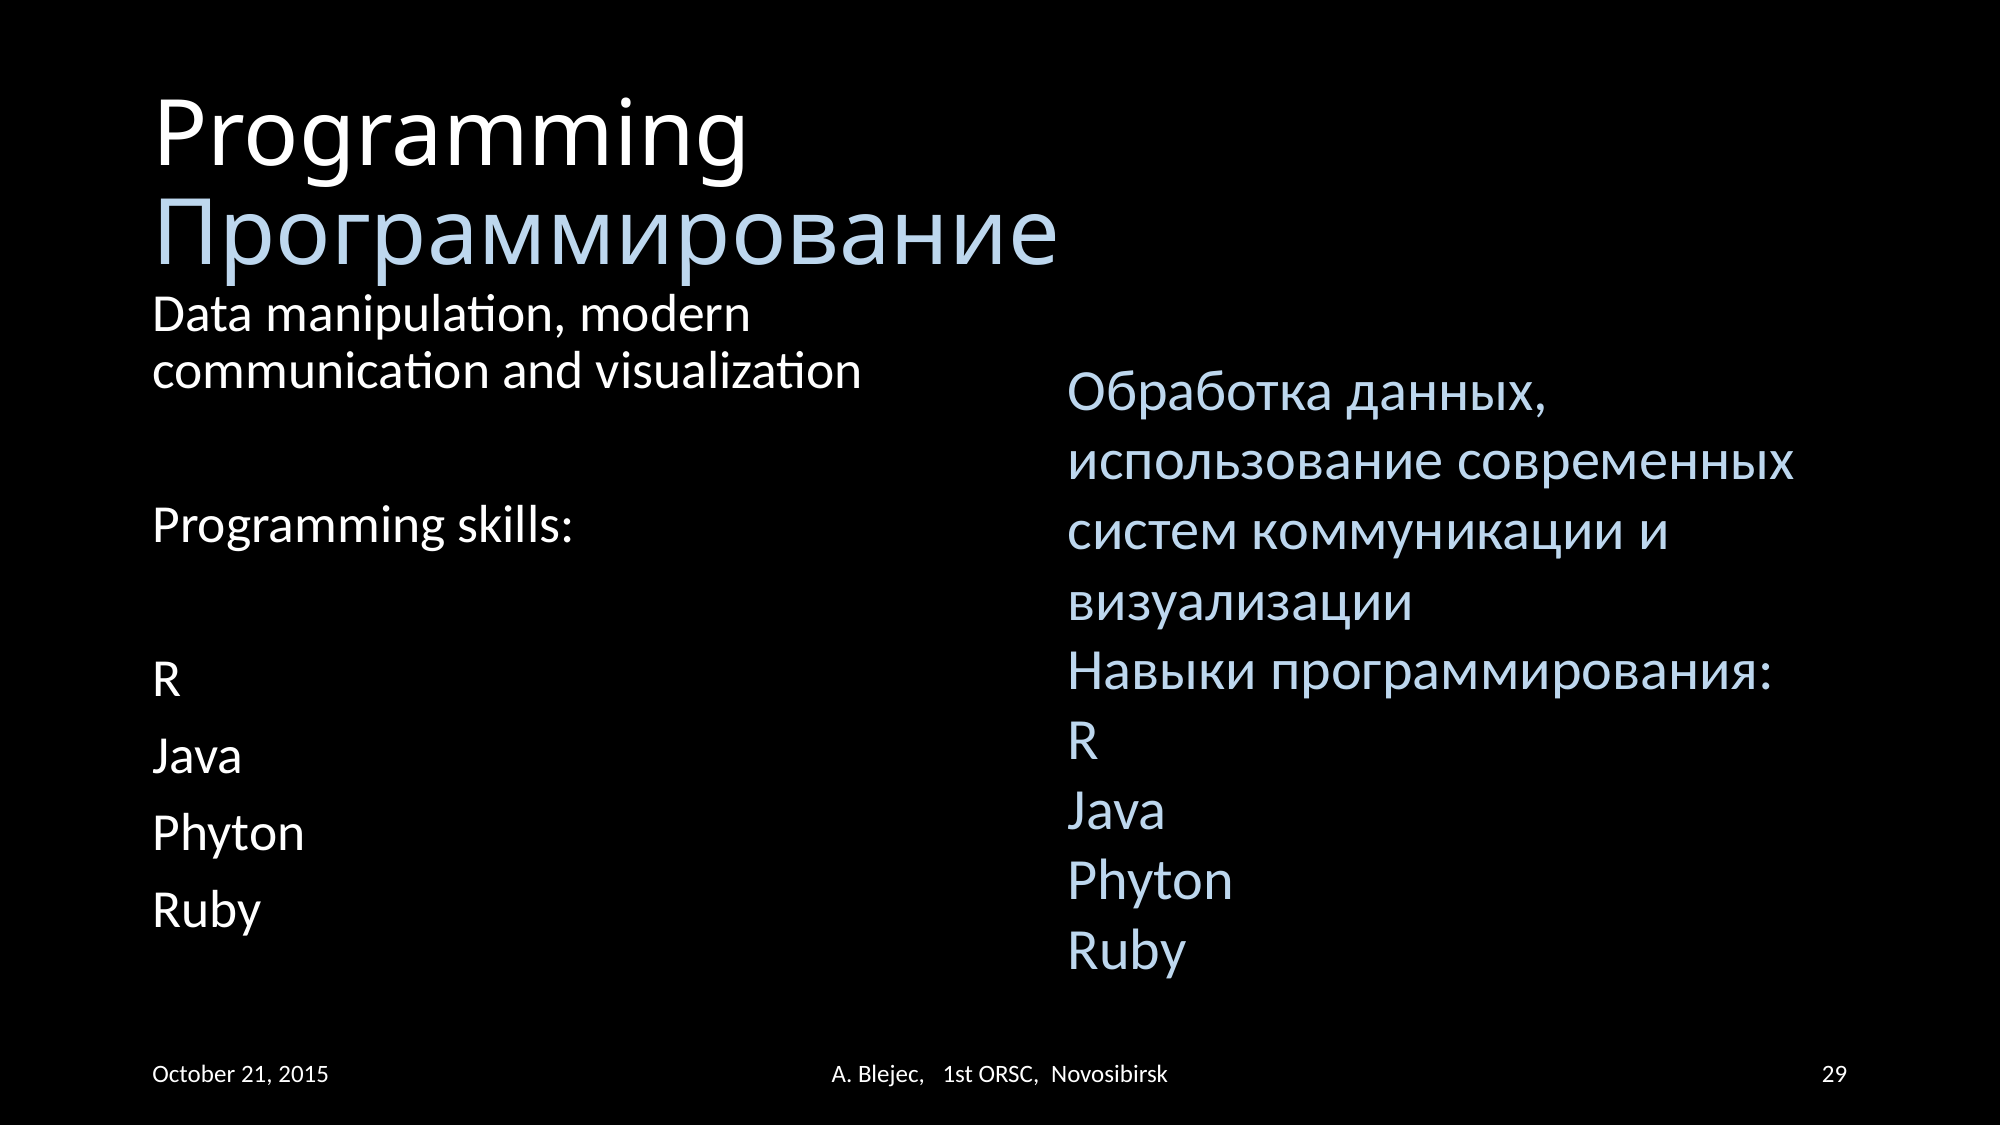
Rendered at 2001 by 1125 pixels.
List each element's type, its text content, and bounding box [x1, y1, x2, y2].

slide_number 29 [1412, 1042, 1863, 1103]
text_box Обработка данных, использование современных систем коммуникации и визуализации Навыки программирования: R Java Phyton Ruby [1052, 344, 1921, 989]
title Programming Программирование [137, 59, 1863, 311]
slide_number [137, 1042, 588, 1103]
footer A. Blejec, 1st ORSC, Novosibirsk [662, 1042, 1338, 1103]
list Data manipulation, modern communication and visualization Programming skills: R Java Phyton Ruby [137, 277, 886, 992]
